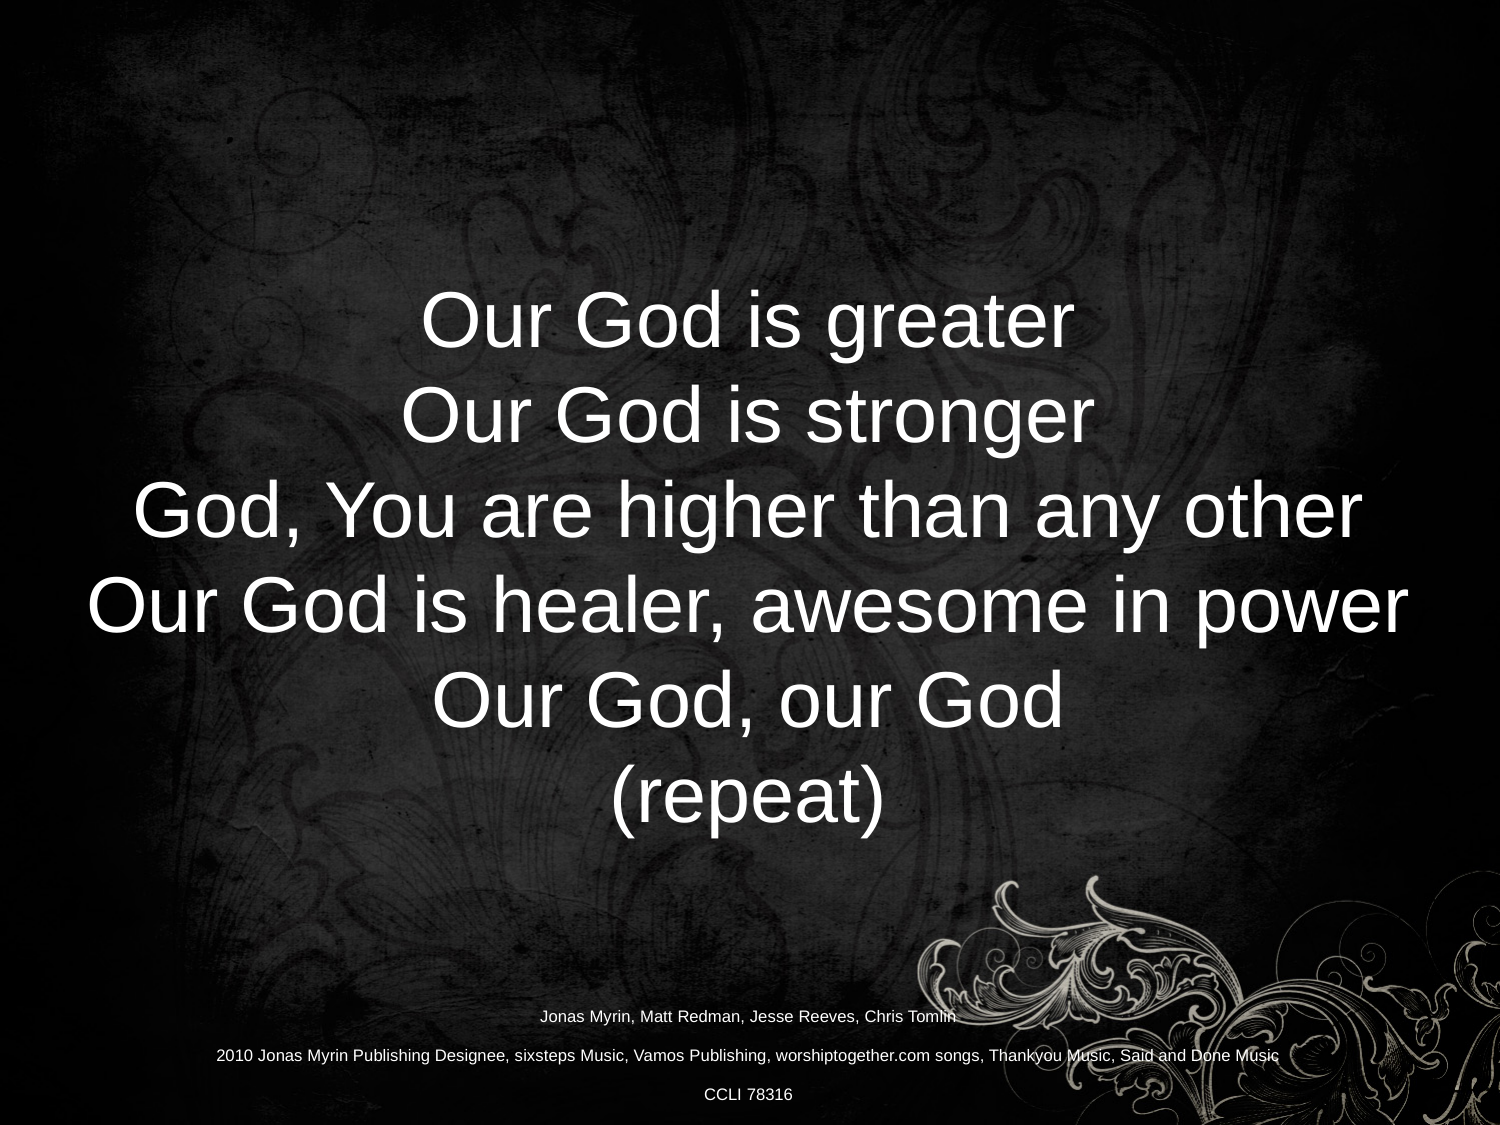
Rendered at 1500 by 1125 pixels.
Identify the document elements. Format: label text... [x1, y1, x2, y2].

text_box CCLI 78316 [52, 1080, 1446, 1107]
picture [0, 0, 1500, 1125]
text_box Our God is greater Our God is stronger God, You are higher than any other Our God is healer, awesome in power Our God, our God (repeat) [52, 260, 1446, 782]
text_box 2010 Jonas Myrin Publishing Designee, sixsteps Music, Vamos Publishing, worshiptogether.com songs, Thankyou Music, Said and Done Music [52, 1041, 1446, 1068]
text_box Jonas Myrin, Matt Redman, Jesse Reeves, Chris Tomlin [52, 1002, 1446, 1029]
